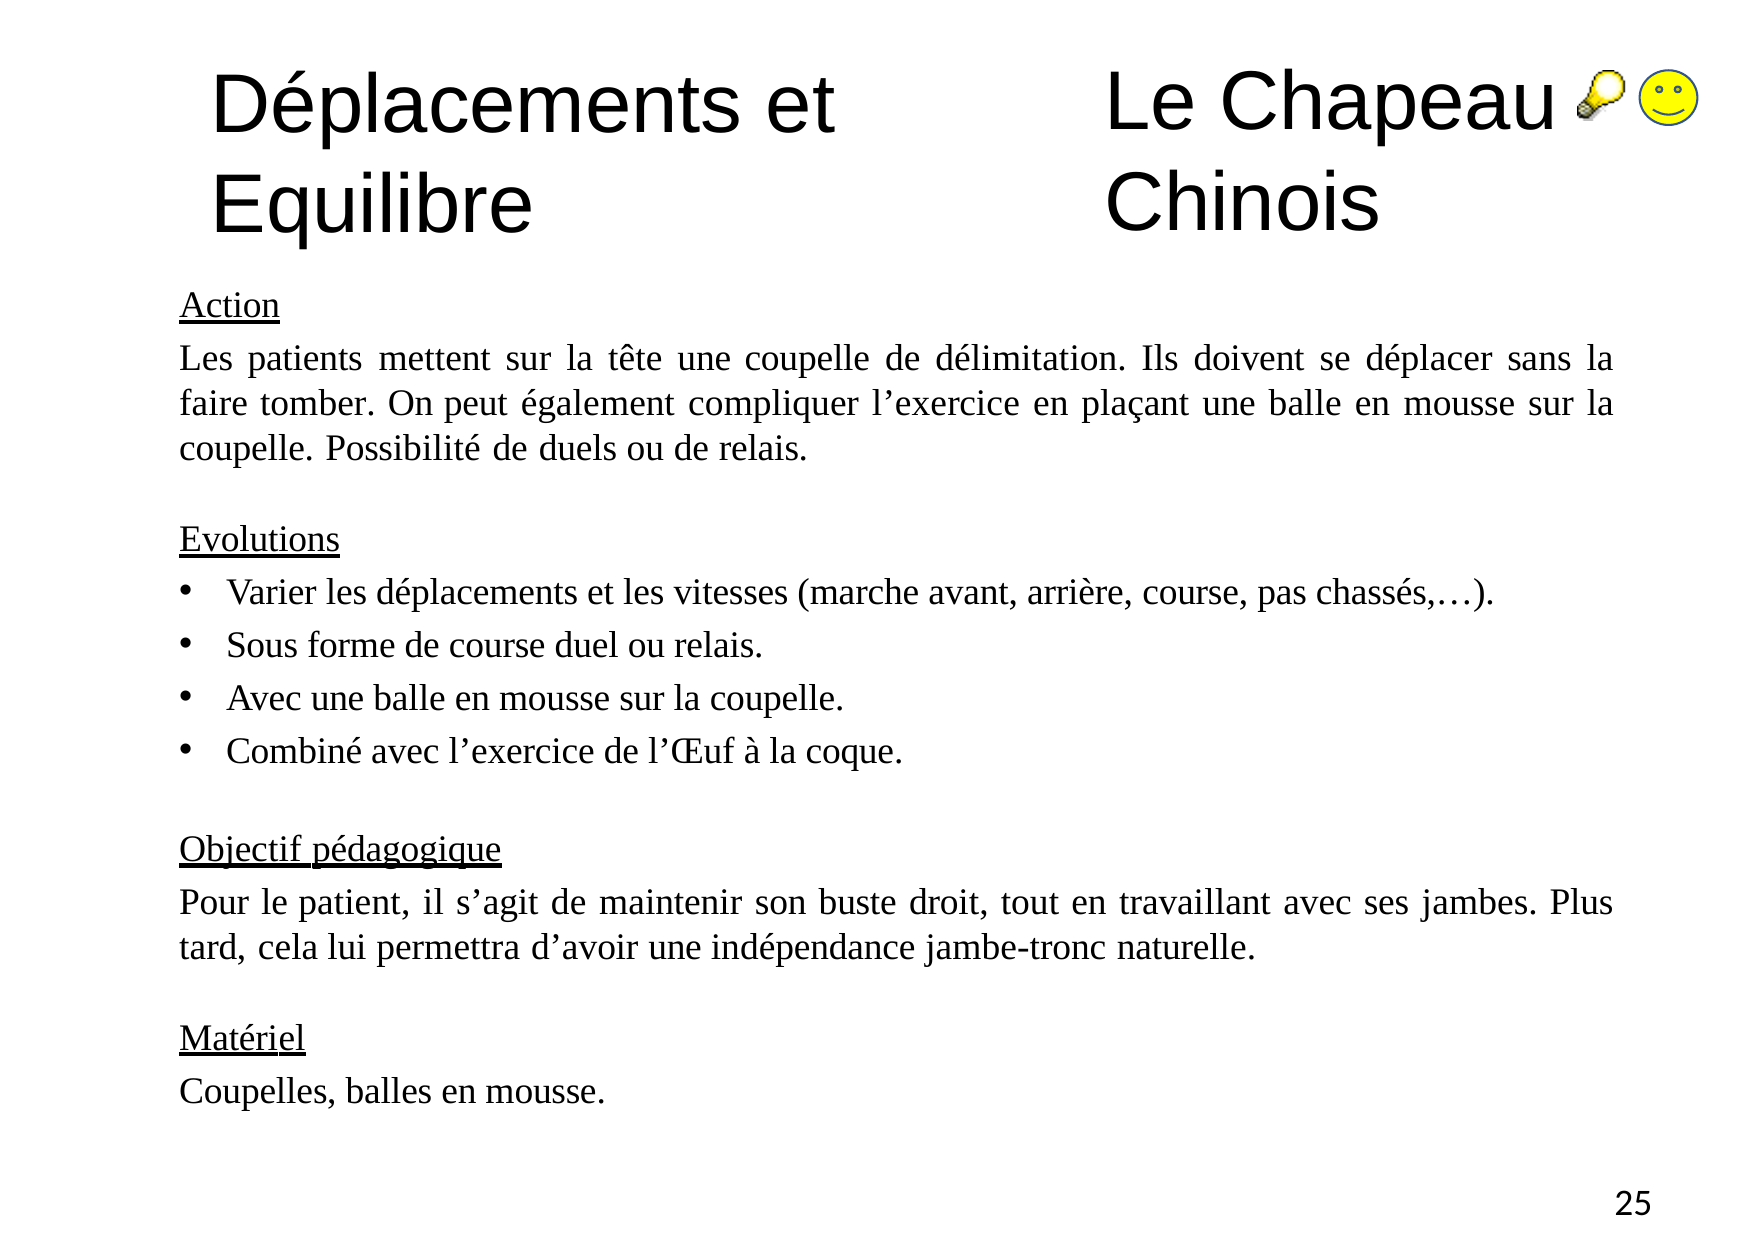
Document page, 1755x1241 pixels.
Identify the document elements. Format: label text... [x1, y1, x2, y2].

text_box Déplacements et Equilibre [208, 48, 840, 249]
text_box [1638, 69, 1699, 126]
text_box 25 [1539, 1170, 1728, 1230]
text_box Action Les patients mettent sur la tête une coupelle de délimitation. Ils doivent se déplacer sans la faire tomber. On peut également compliquer l’exercice en plaçant une balle en mousse sur la coupelle. Possibilité de duels ou de relais. Evolutions Varier les déplacements et les vitesses (marche avant, arrière, course, pas chassés,…). Sous forme de course duel ou relais. Avec une balle en mousse sur la coupelle. Combiné avec l’exercice de l’Œuf à la coque. Objectif pédagogique Pour le patient, il s’agit de maintenir son buste droit, tout en travaillant avec ses jambes. Plus tard, cela lui permettra d’avoir une indépendance jambe-tronc naturelle. Matériel Coupelles, balles en mousse. [177, 280, 1615, 1111]
text_box Le Chapeau Chinois [1102, 46, 1573, 247]
picture [1577, 70, 1628, 121]
